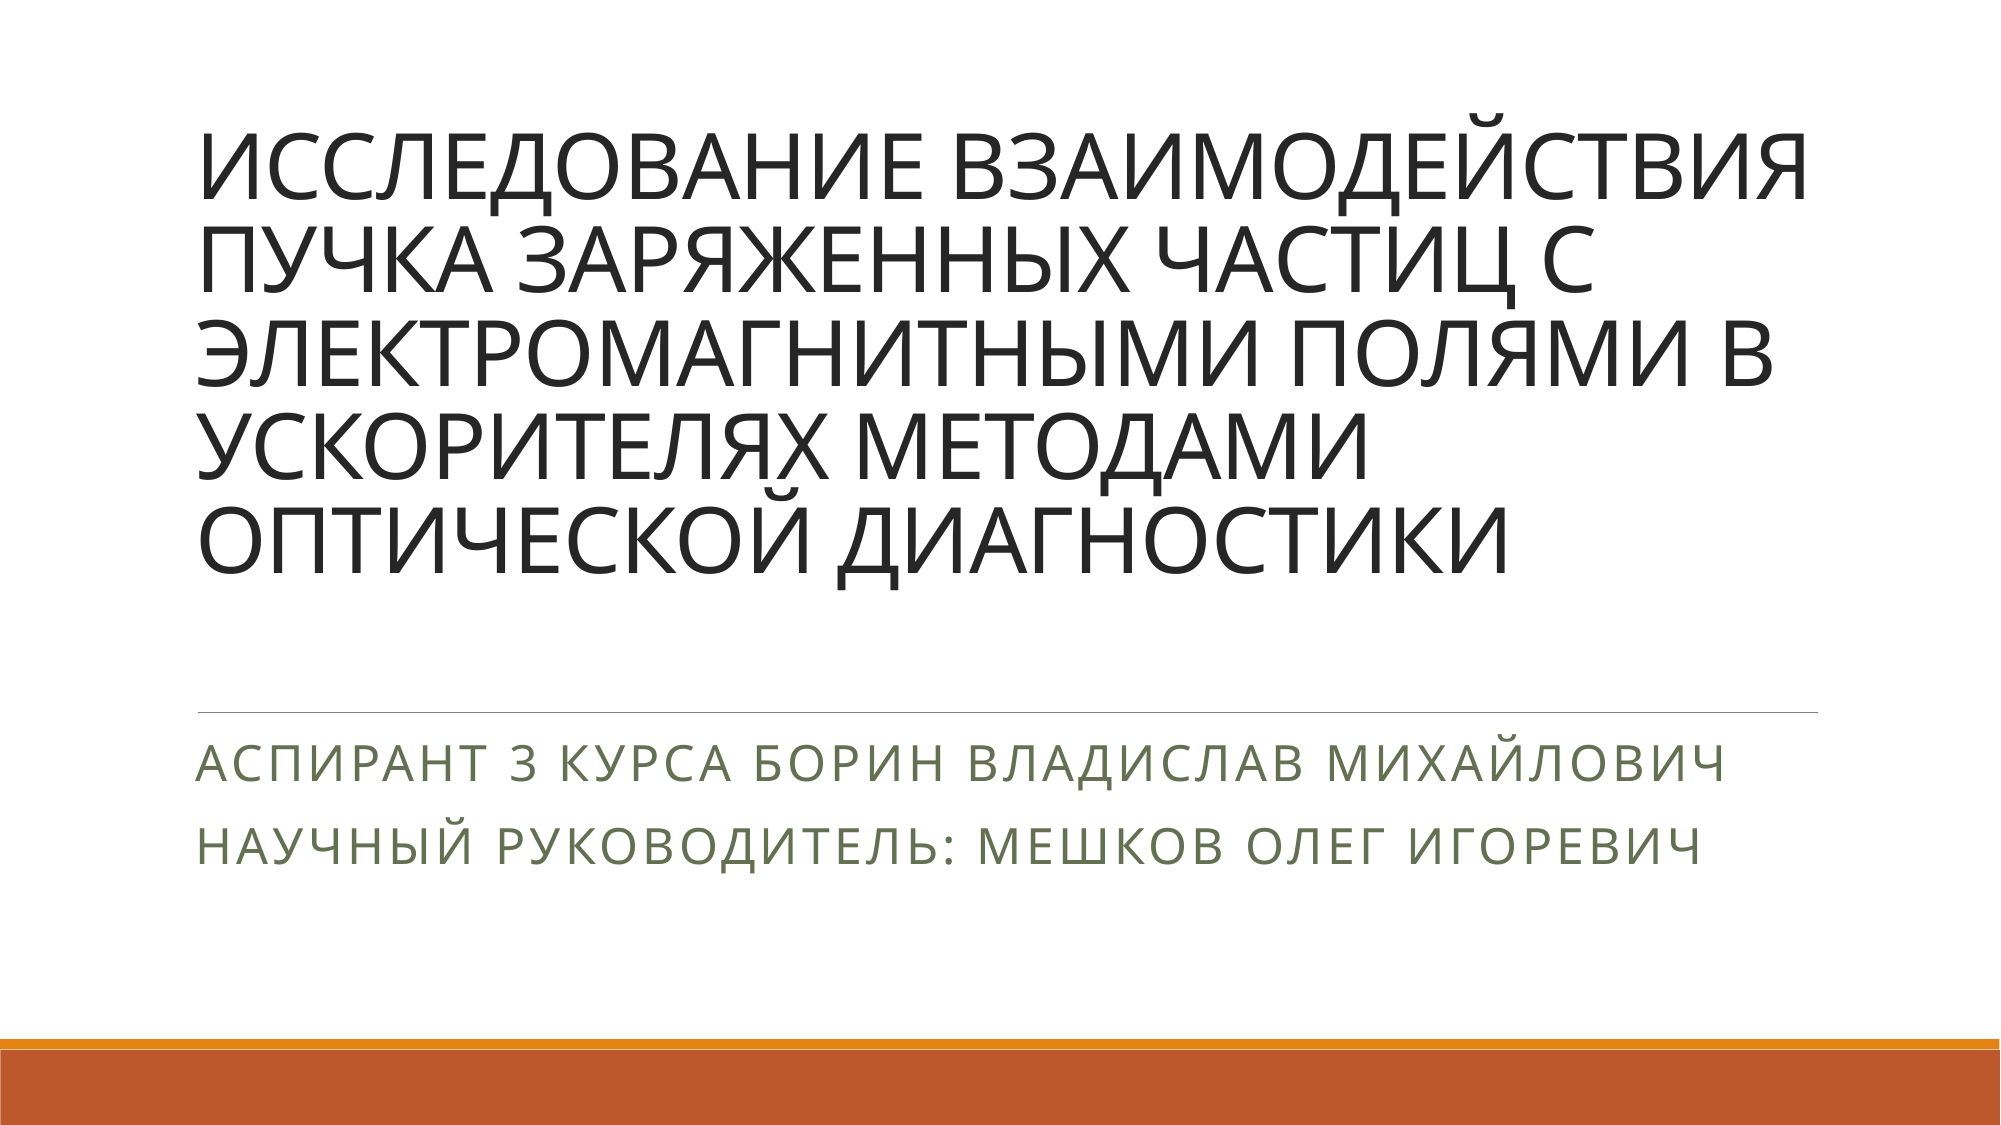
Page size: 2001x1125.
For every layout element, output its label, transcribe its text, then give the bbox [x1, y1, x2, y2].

title Исследование взаимодействия пучка заряженных частиц с электромагнитными полями в ускорителях методами оптической диагностики [180, 124, 1830, 710]
subtitle Аспирант 3 курса Борин Владислав Михайлович Научный руководитель: Мешков Олег Игоревич [180, 730, 1831, 919]
